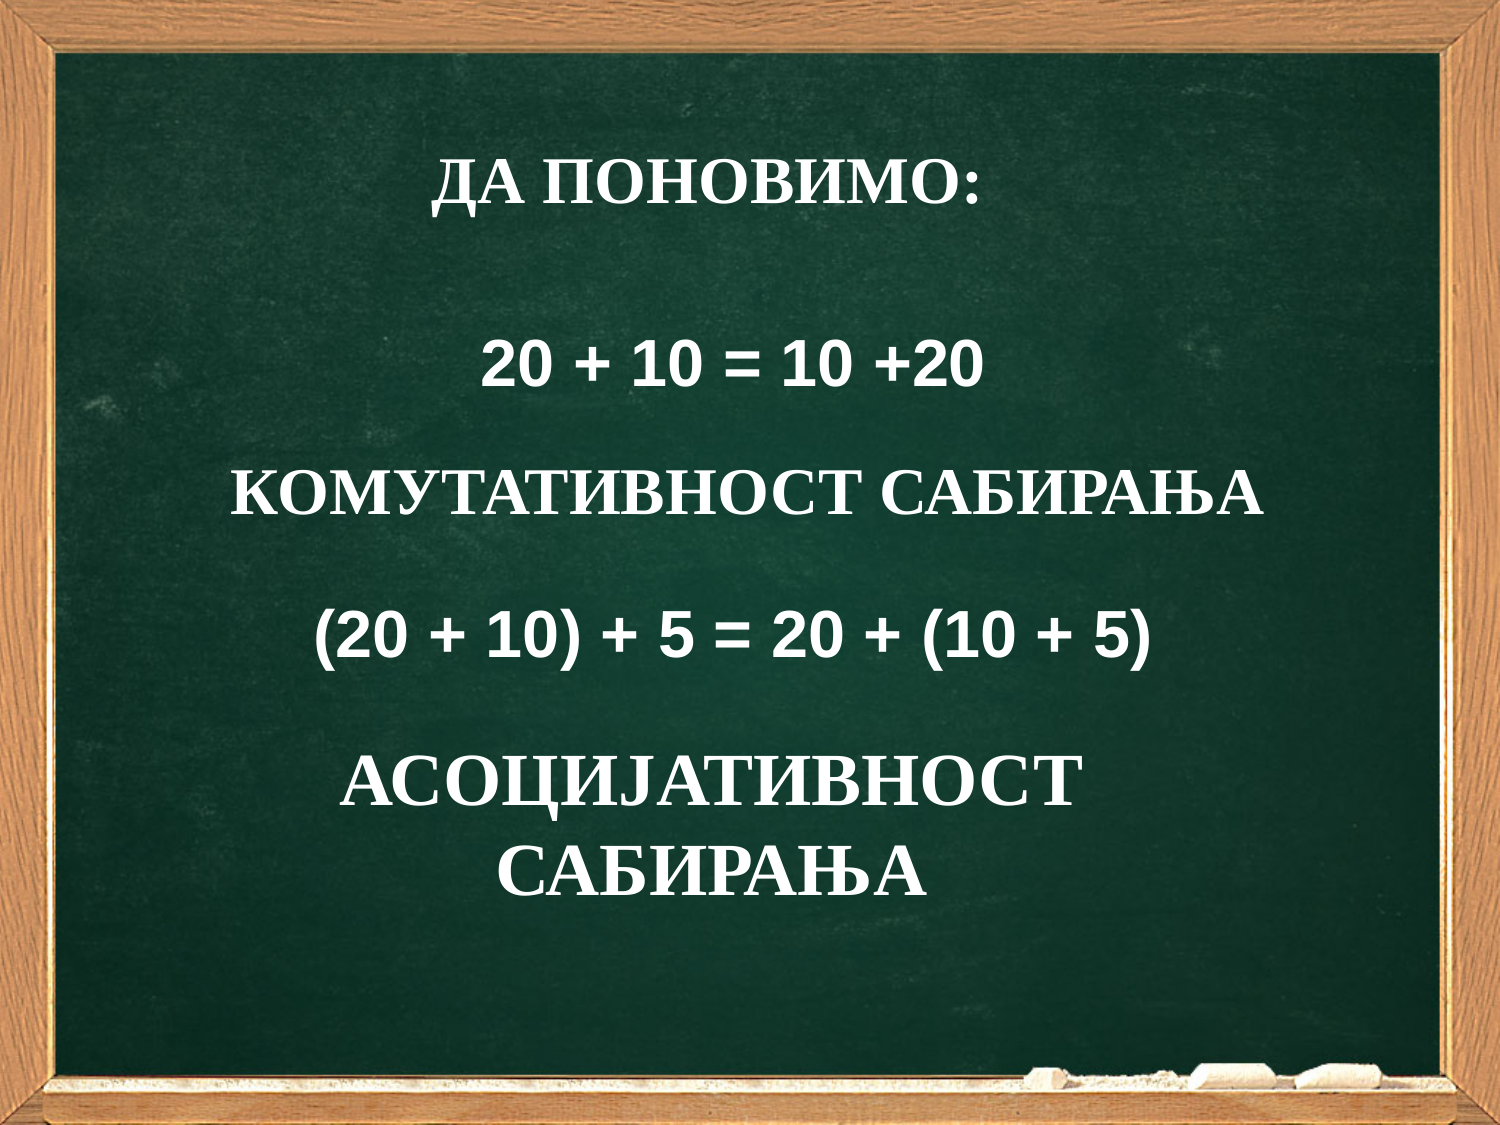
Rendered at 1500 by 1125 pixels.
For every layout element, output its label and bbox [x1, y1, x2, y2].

list [0, 0, 1500, 1125]
